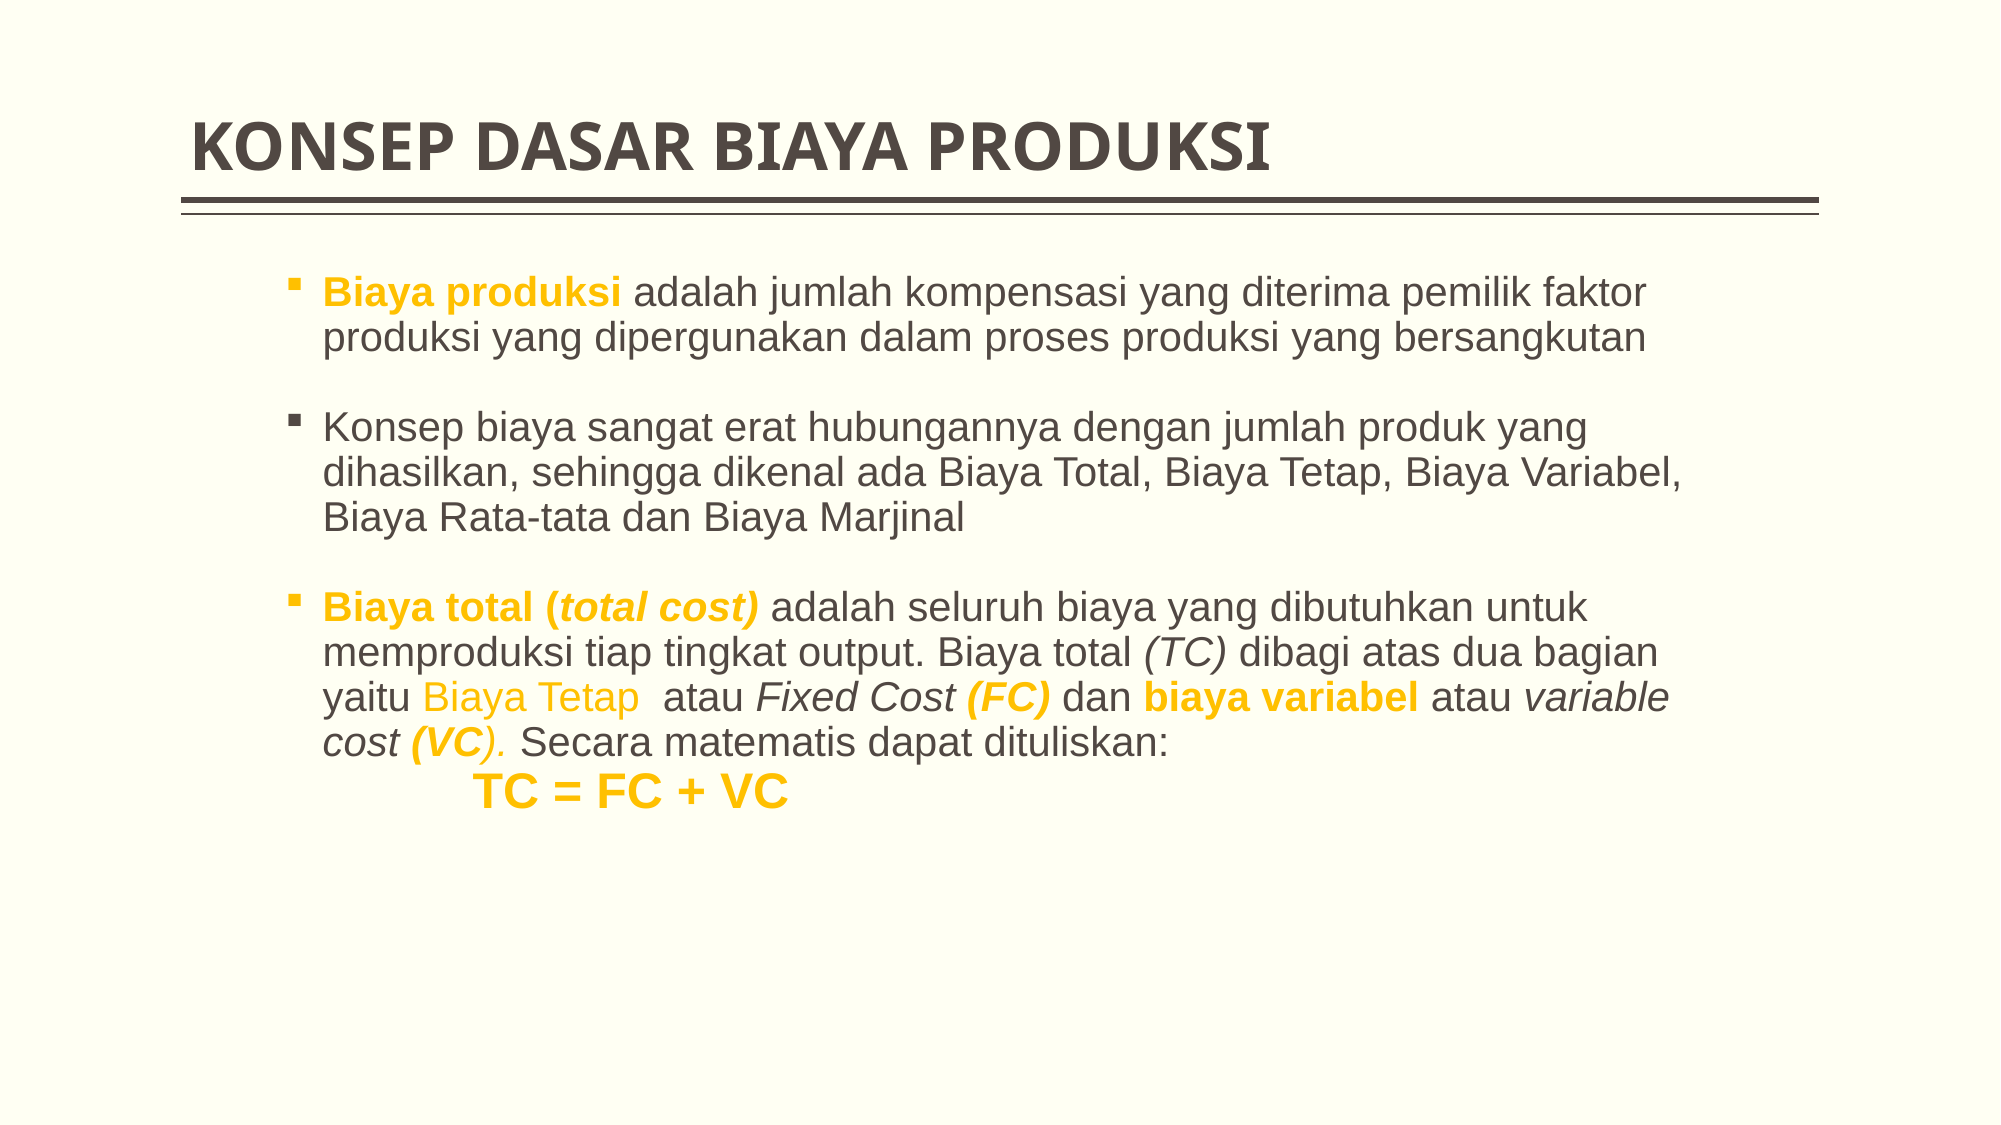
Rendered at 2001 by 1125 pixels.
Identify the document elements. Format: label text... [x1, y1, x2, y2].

title KONSEP DASAR BIAYA PRODUKSI [181, 12, 1819, 193]
list Biaya produksi adalah jumlah kompensasi yang diterima pemilik faktor produksi yang dipergunakan dalam proses produksi yang bersangkutan Konsep biaya sangat erat hubungannya dengan jumlah produk yang dihasilkan, sehingga dikenal ada Biaya Total, Biaya Tetap, Biaya Variabel, Biaya Rata-tata dan Biaya Marjinal Biaya total (total cost) adalah seluruh biaya yang dibutuhkan untuk memproduksi tiap tingkat output. Biaya total (TC) dibagi atas dua bagian yaitu Biaya Tetap atau Fixed Cost (FC) dan biaya variabel atau variable cost (VC). Secara matematis dapat dituliskan: TC = FC + VC [285, 262, 1715, 1090]
